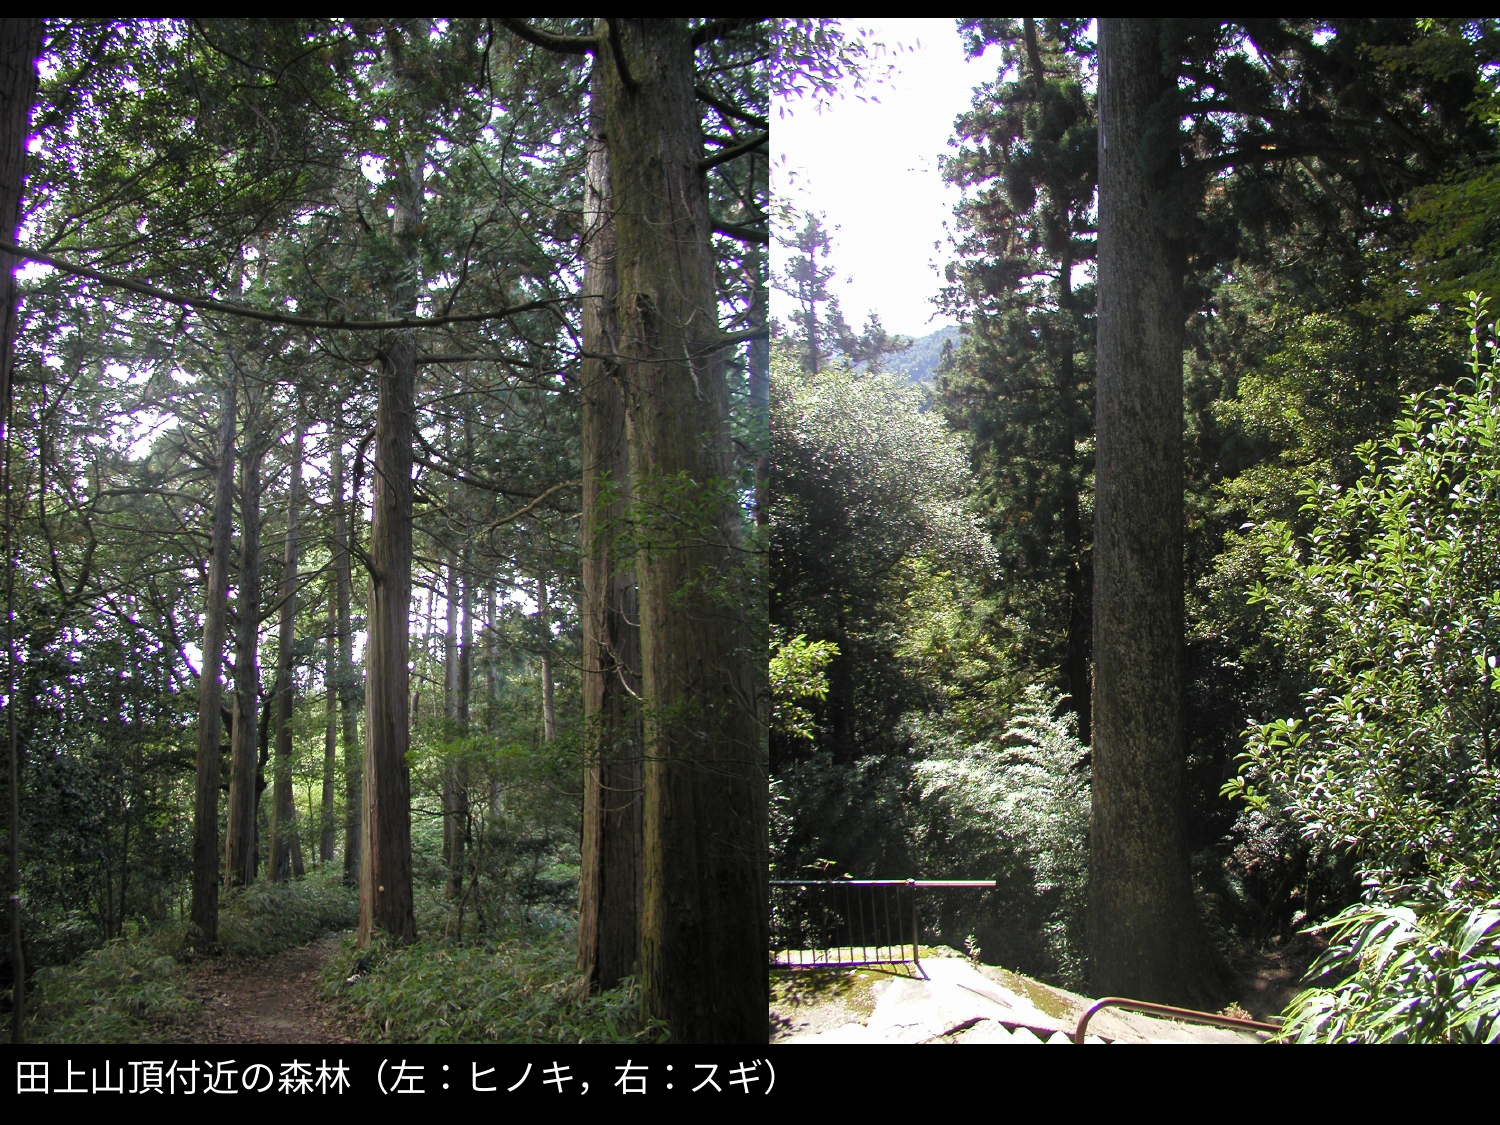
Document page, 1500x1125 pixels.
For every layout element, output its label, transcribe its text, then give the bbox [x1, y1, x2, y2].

picture [0, 18, 1500, 1045]
text_box 田上山頂付近の森林（左：ヒノキ，右：スギ） [0, 1052, 1500, 1107]
